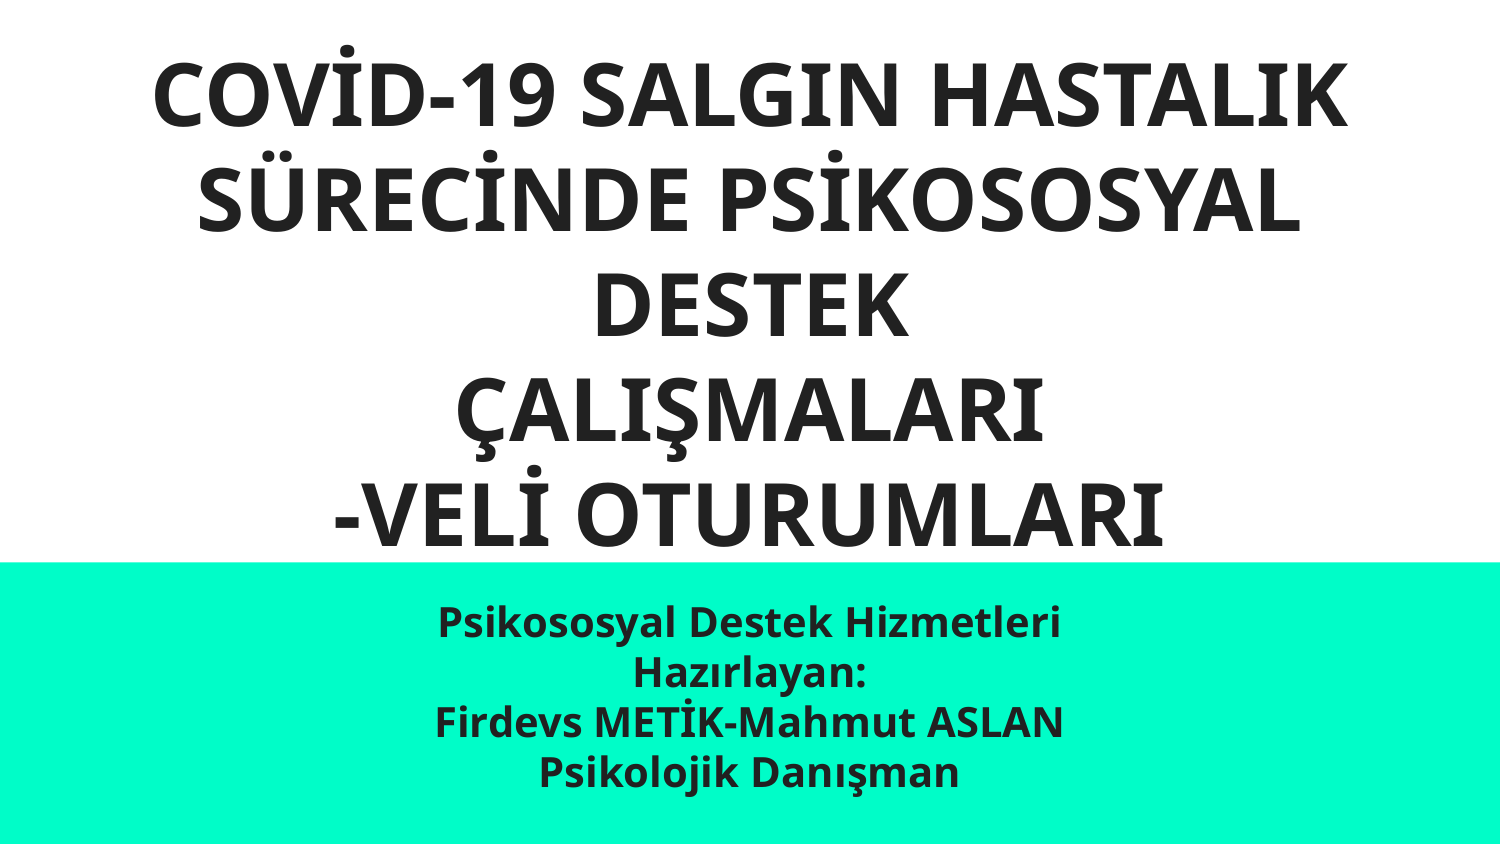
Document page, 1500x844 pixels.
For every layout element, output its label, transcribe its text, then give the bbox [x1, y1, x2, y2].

subtitle Psikososyal Destek Hizmetleri Hazırlayan: Firdevs METİK-Mahmut ASLAN Psikolojik Danışman [51, 638, 1449, 755]
title COVİD-19 SALGIN HASTALIK SÜRECİNDE PSİKOSOSYAL DESTEK ÇALIŞMALARI -VELİ OTURUMLARI [51, 64, 1449, 506]
